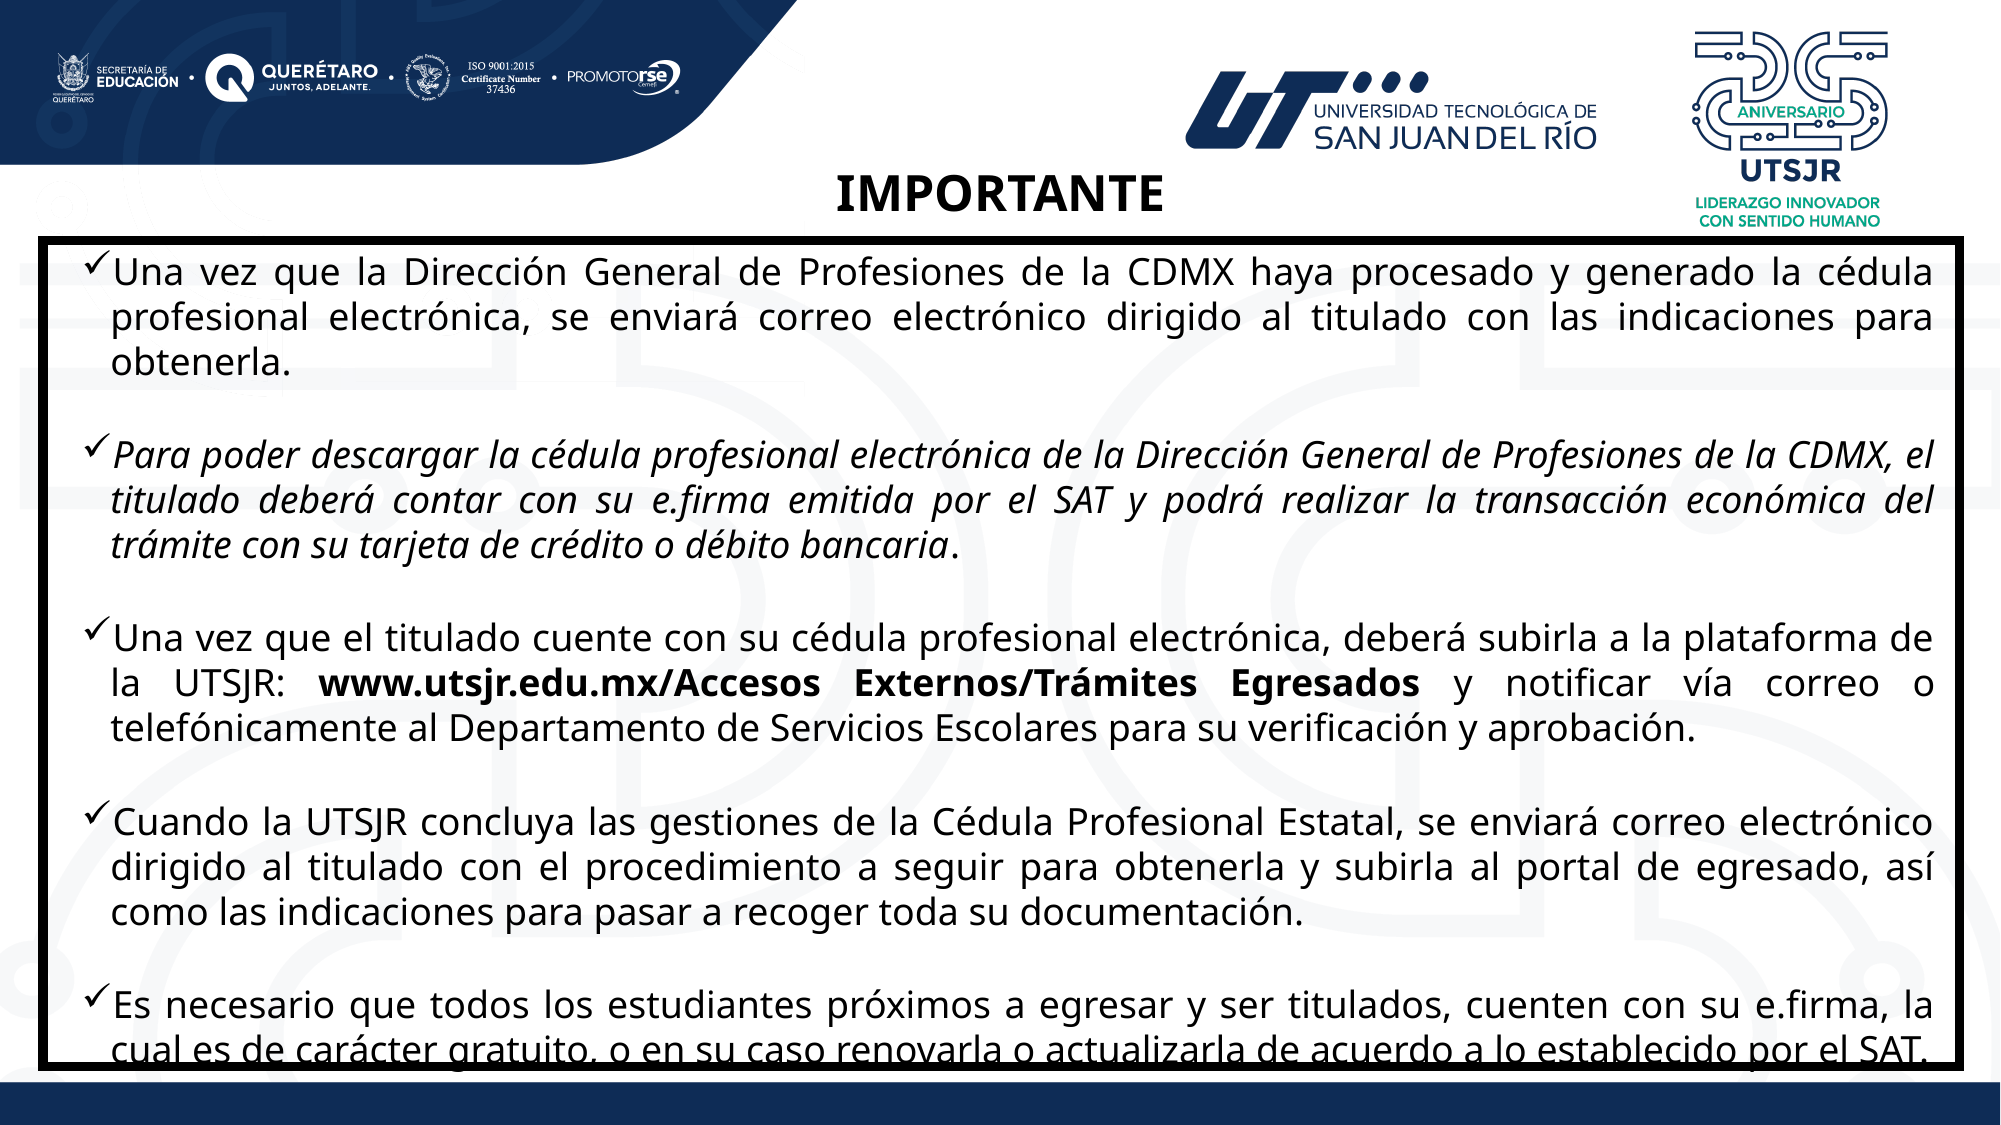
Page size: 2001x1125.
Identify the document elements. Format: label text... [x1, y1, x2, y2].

text_box IMPORTANTE [218, 129, 1784, 271]
picture [0, 0, 2001, 1125]
text_box Una vez que la Dirección General de Profesiones de la CDMX haya procesado y generado la cédula profesional electrónica, se enviará correo electrónico dirigido al titulado con las indicaciones para obtenerla. Para poder descargar la cédula profesional electrónica de la Dirección General de Profesiones de la CDMX, el titulado deberá contar con su e.firma emitida por el SAT y podrá realizar la transacción económica del trámite con su tarjeta de crédito o débito bancaria. Una vez que el titulado cuente con su cédula profesional electrónica, deberá subirla a la plataforma de la UTSJR: www.utsjr.edu.mx/Accesos Externos/Trámites Egresados y notificar vía correo o telefónicamente al Departamento de Servicios Escolares para su verificación y aprobación. Cuando la UTSJR concluya las gestiones de la Cédula Profesional Estatal, se enviará correo electrónico dirigido al titulado con el procedimiento a seguir para obtenerla y subirla al portal de egresado, así como las indicaciones para pasar a recoger toda su documentación. Es necesario que todos los estudiantes próximos a egresar y ser titulados, cuenten con su e.firma, la cual es de carácter gratuito, o en su caso renovarla o actualizarla de acuerdo a lo establecido por el SAT. [43, 240, 1960, 1067]
